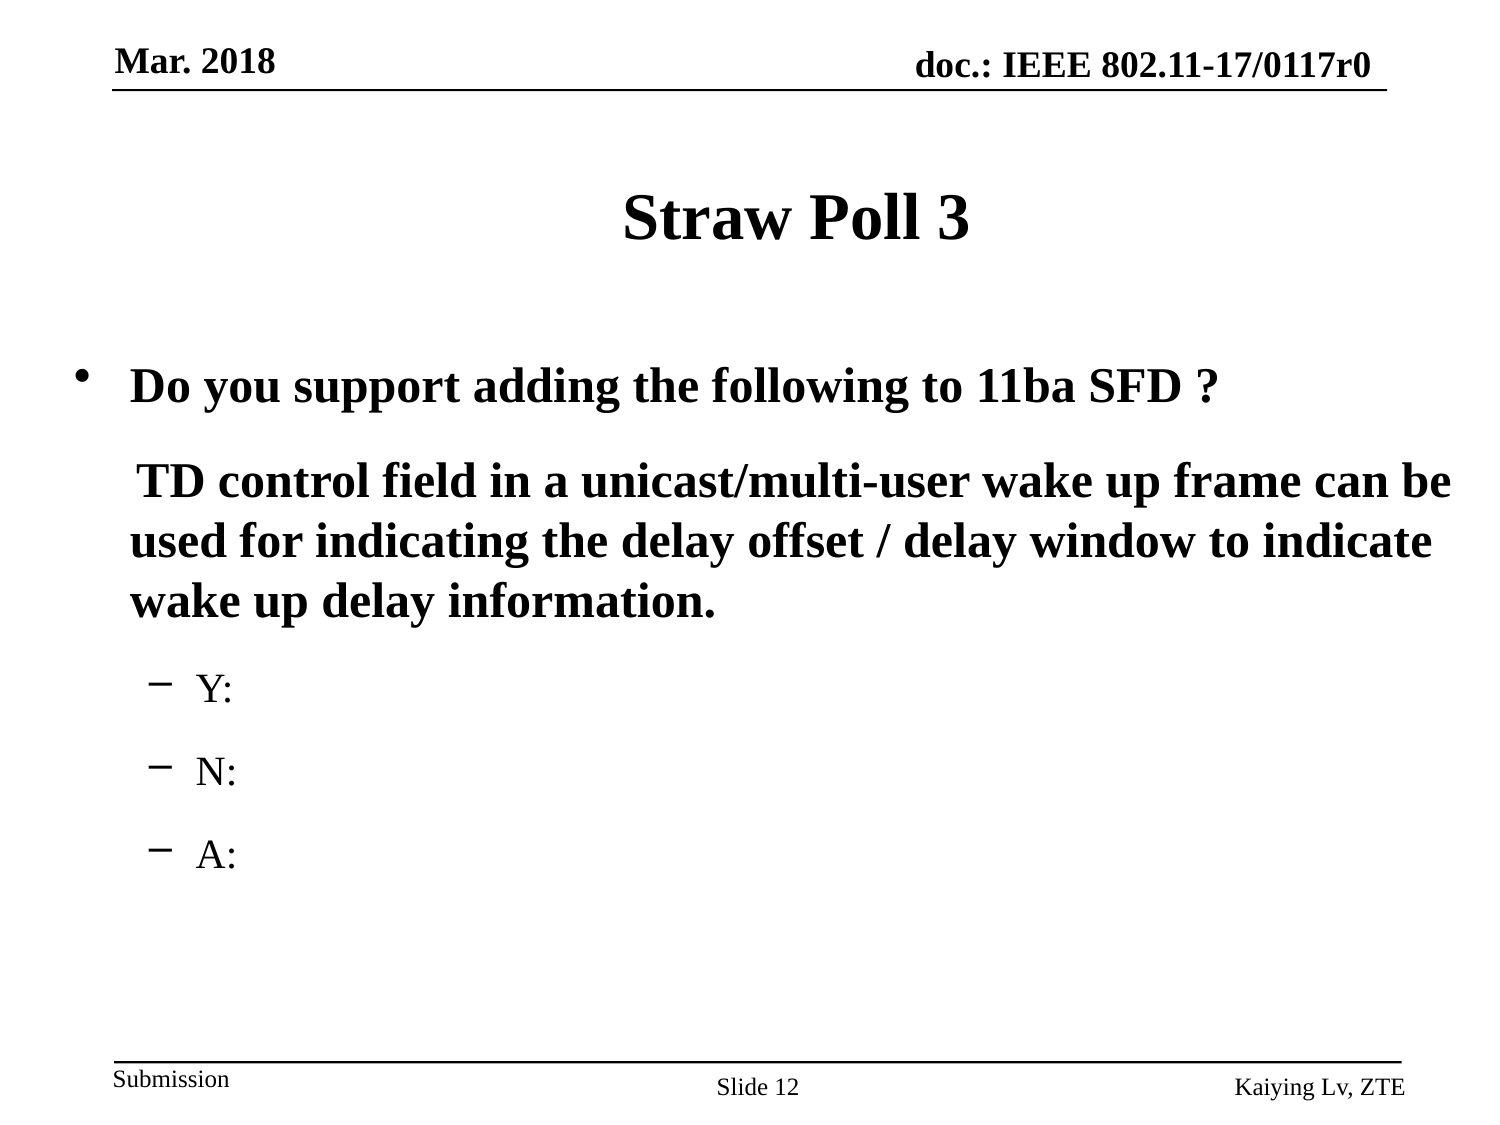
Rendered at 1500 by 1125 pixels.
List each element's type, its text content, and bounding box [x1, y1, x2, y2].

list Do you support adding the following to 11ba SFD ? TD control field in a unicast/multi-user wake up frame can be used for indicating the delay offset / delay window to indicate wake up delay information. Y: N: A: [58, 344, 1483, 1020]
title Straw Poll 3 [159, 125, 1435, 301]
slide_number Slide 12 [714, 1070, 802, 1101]
